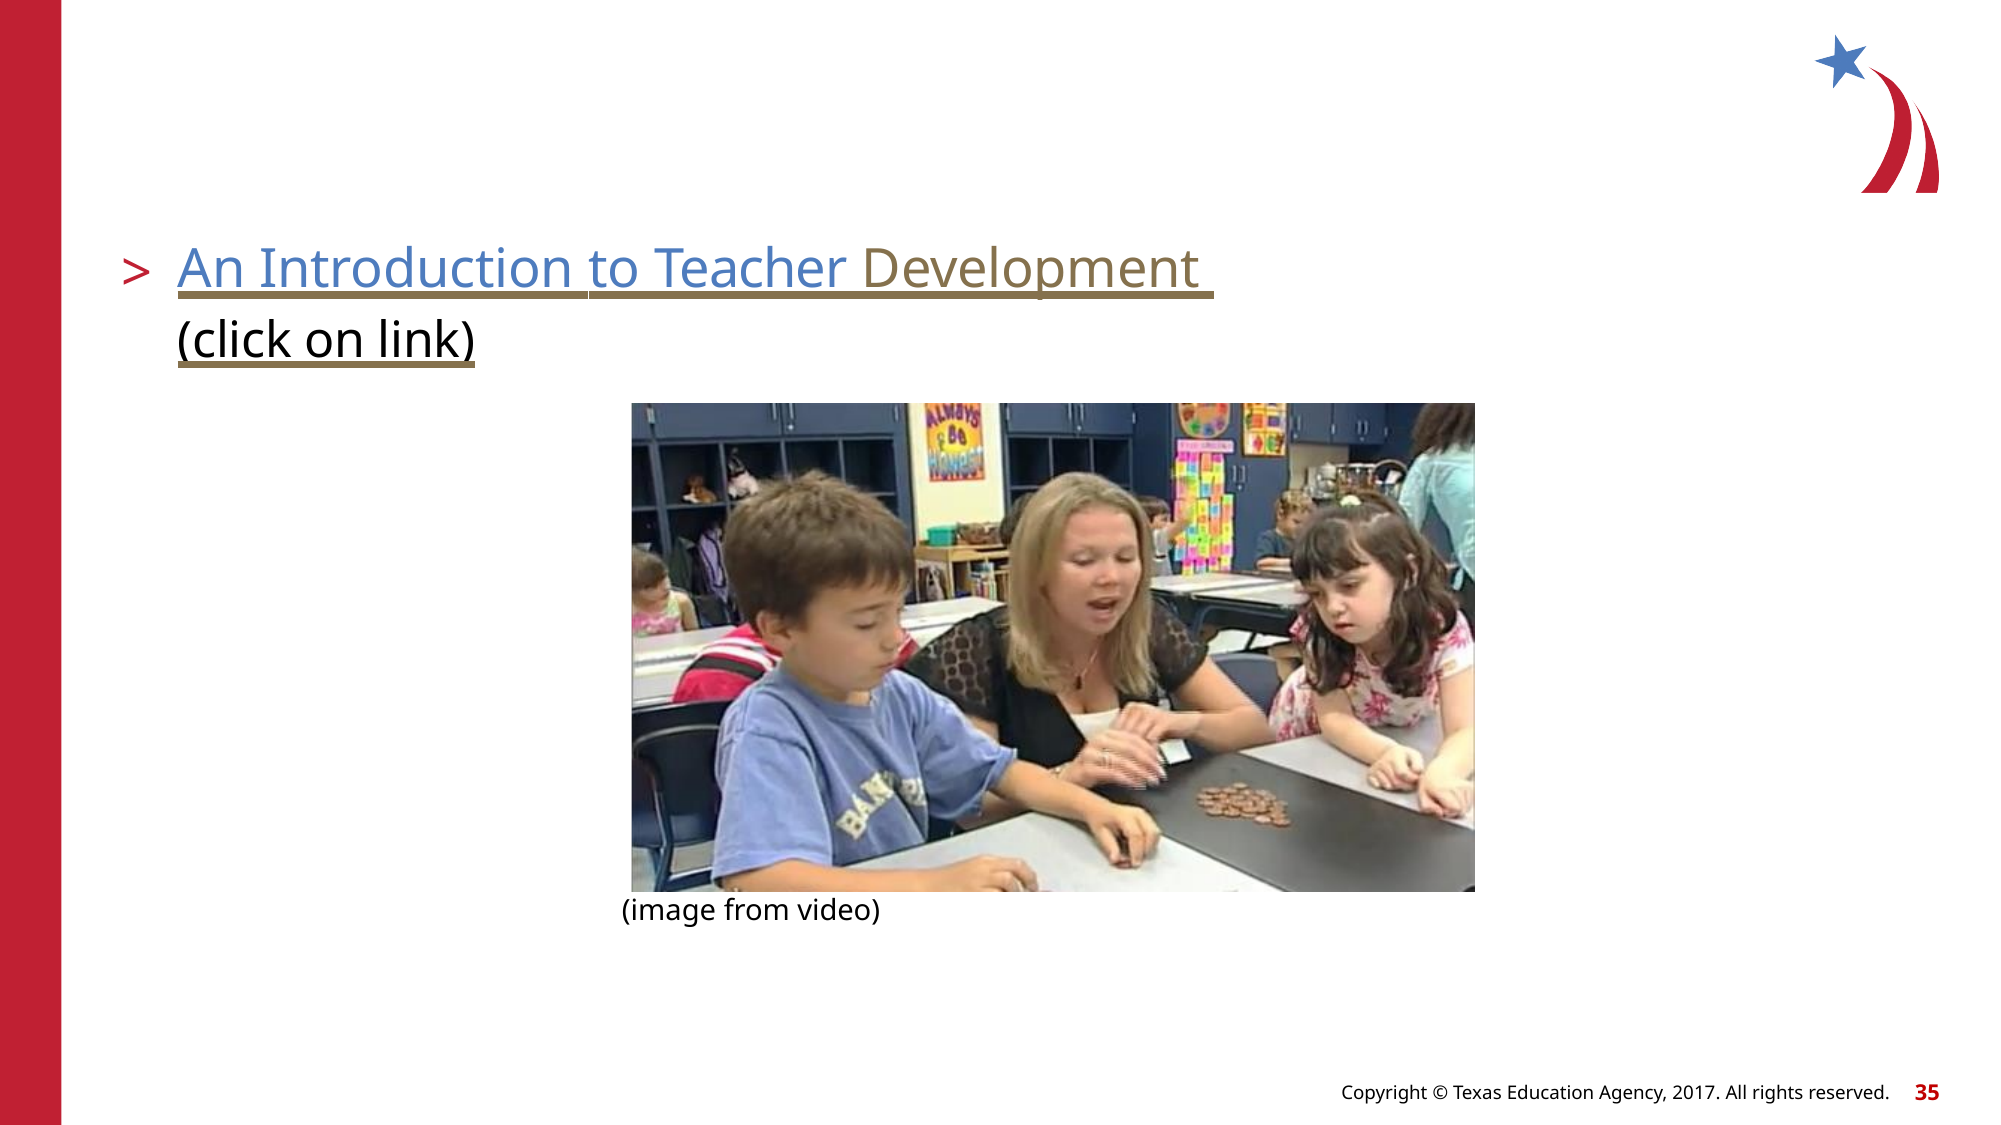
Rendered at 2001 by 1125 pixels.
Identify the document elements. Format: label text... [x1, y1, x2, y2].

list An Introduction to Teacher Development (click on link) [121, 233, 1884, 1010]
text_box (image from video) [604, 884, 895, 934]
text_box [631, 403, 1475, 892]
picture [1814, 34, 1939, 193]
